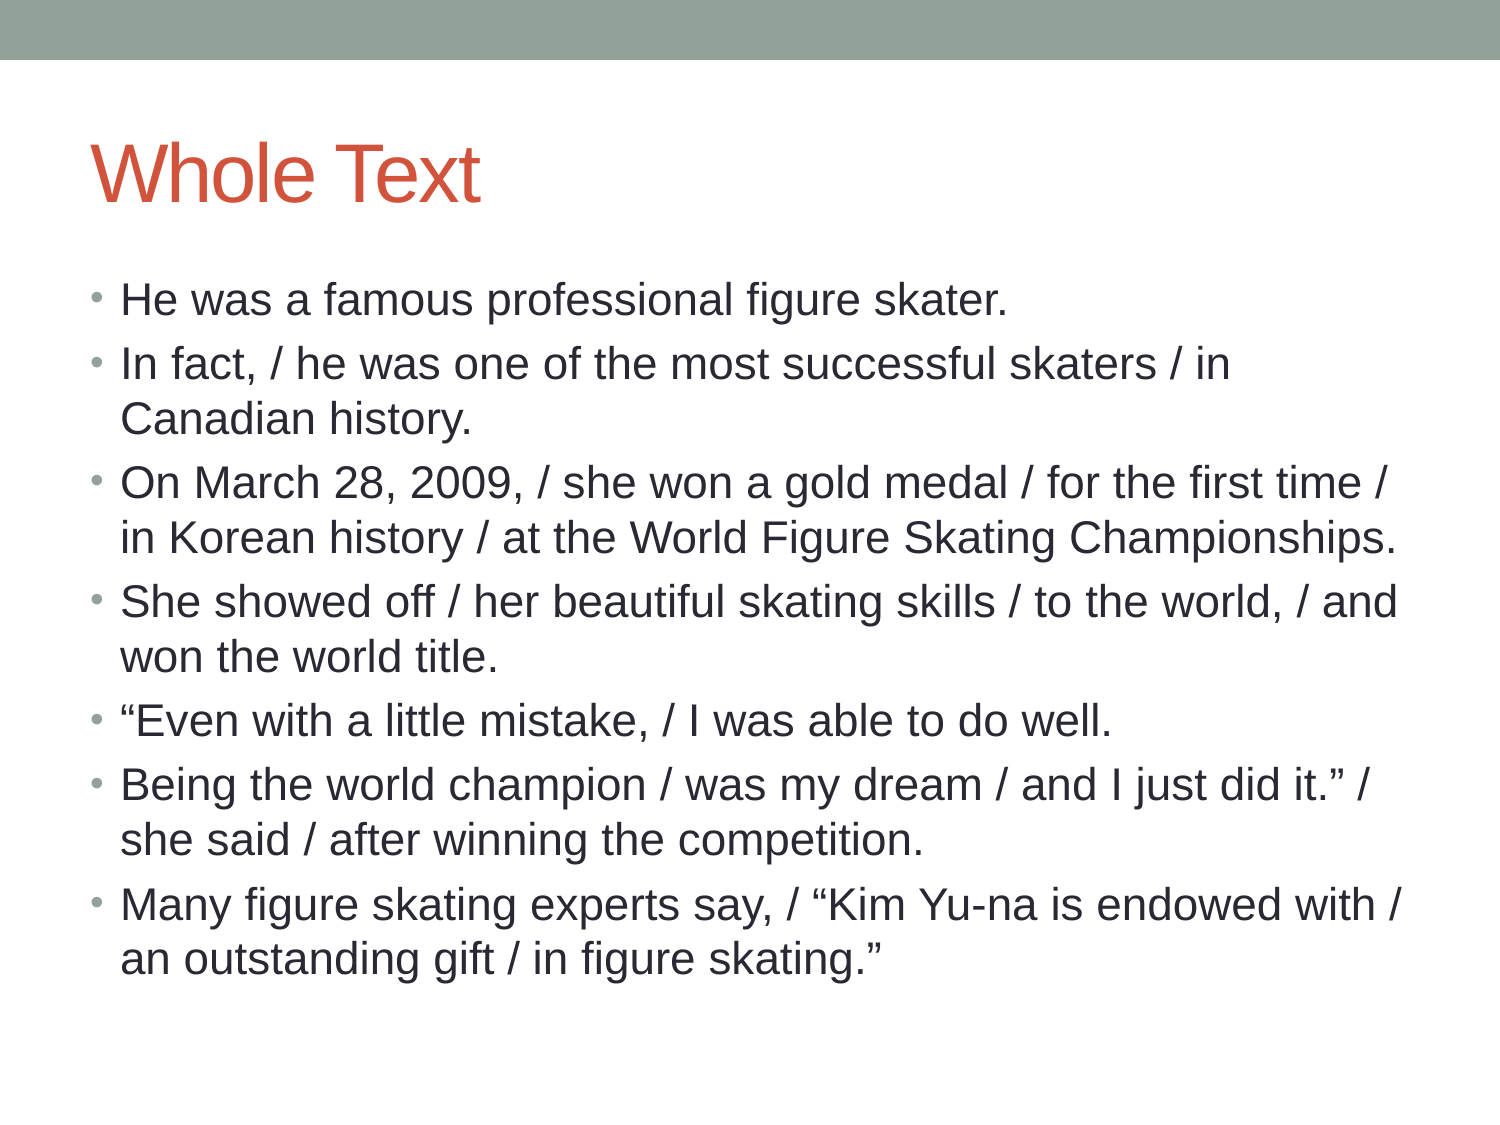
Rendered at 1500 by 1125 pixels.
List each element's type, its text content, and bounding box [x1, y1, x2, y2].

title Whole Text [75, 87, 1425, 250]
list He was a famous professional figure skater. In fact, / he was one of the most successful skaters / in Canadian history. On March 28, 2009, / she won a gold medal / for the first time / in Korean history / at the World Figure Skating Championships. She showed off / her beautiful skating skills / to the world, / and won the world title. “Even with a little mistake, / I was able to do well. Being the world champion / was my dream / and I just did it.” / she said / after winning the competition. Many figure skating experts say, / “Kim Yu-na is endowed with / an outstanding gift / in figure skating.” [75, 262, 1425, 1063]
